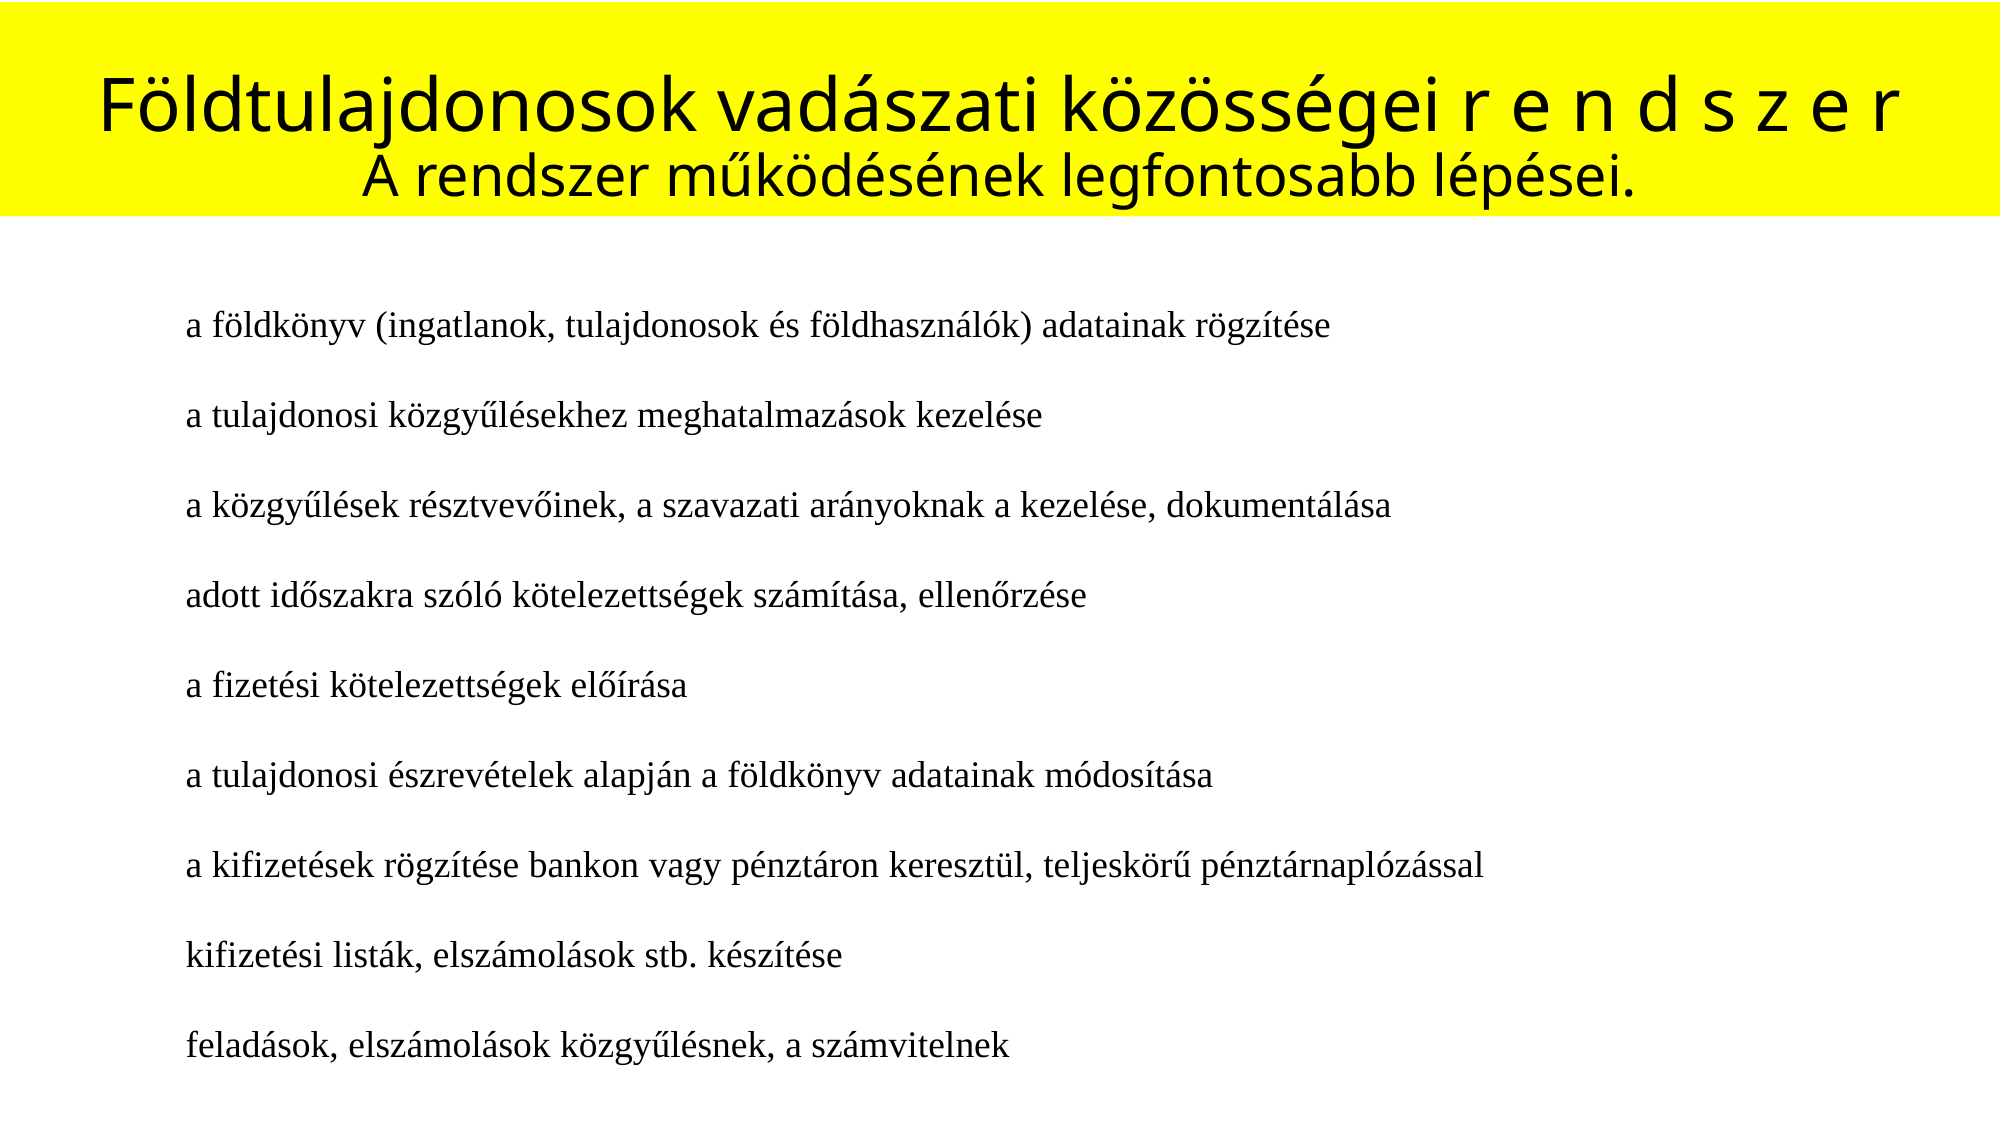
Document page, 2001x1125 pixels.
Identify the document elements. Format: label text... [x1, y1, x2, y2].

title Földtulajdonosok vadászati közösségei r e n d s z e r A rendszer működésének legfontosabb lépései. [0, 2, 2000, 217]
text_box a földkönyv (ingatlanok, tulajdonosok és földhasználók) adatainak rögzítése a tulajdonosi közgyűlésekhez meghatalmazások kezelése a közgyűlések résztvevőinek, a szavazati arányoknak a kezelése, dokumentálása adott időszakra szóló kötelezettségek számítása, ellenőrzése a fizetési kötelezettségek előírása a tulajdonosi észrevételek alapján a földkönyv adatainak módosítása a kifizetések rögzítése bankon vagy pénztáron keresztül, teljeskörű pénztárnaplózással kifizetési listák, elszámolások stb. készítése feladások, elszámolások közgyűlésnek, a számvitelnek [170, 247, 1825, 1118]
